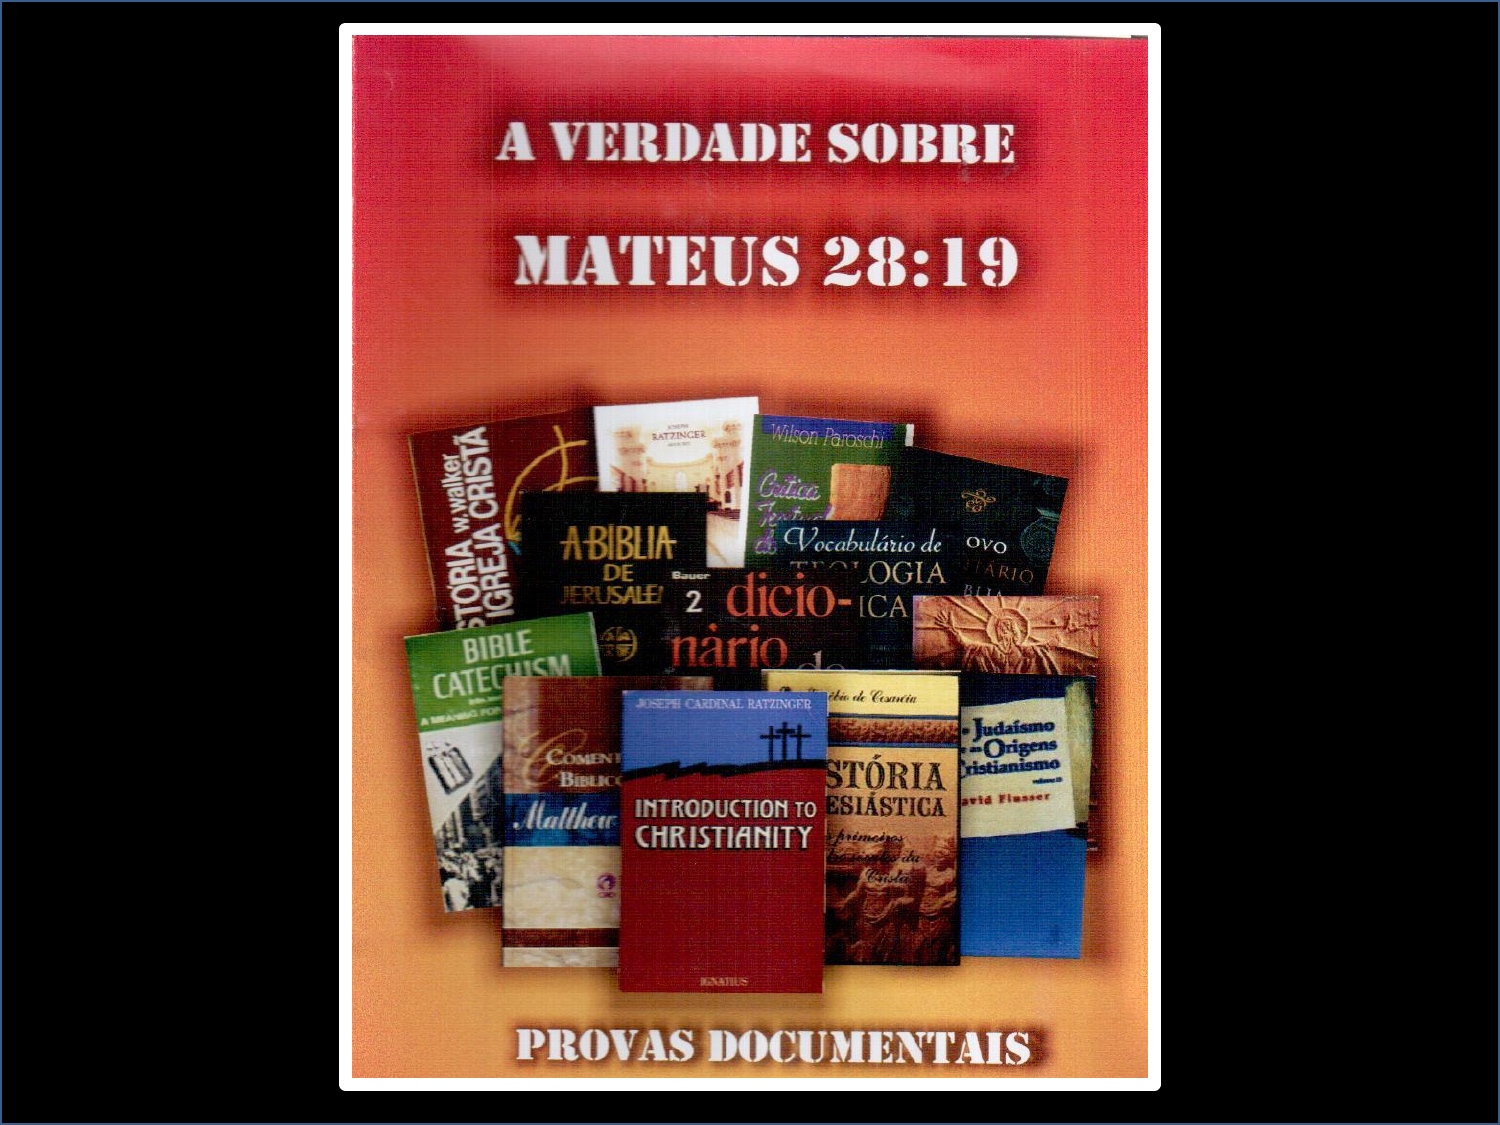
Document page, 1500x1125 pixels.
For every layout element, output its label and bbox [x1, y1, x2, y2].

picture [351, 34, 1149, 1079]
text_box [0, 0, 1500, 1125]
